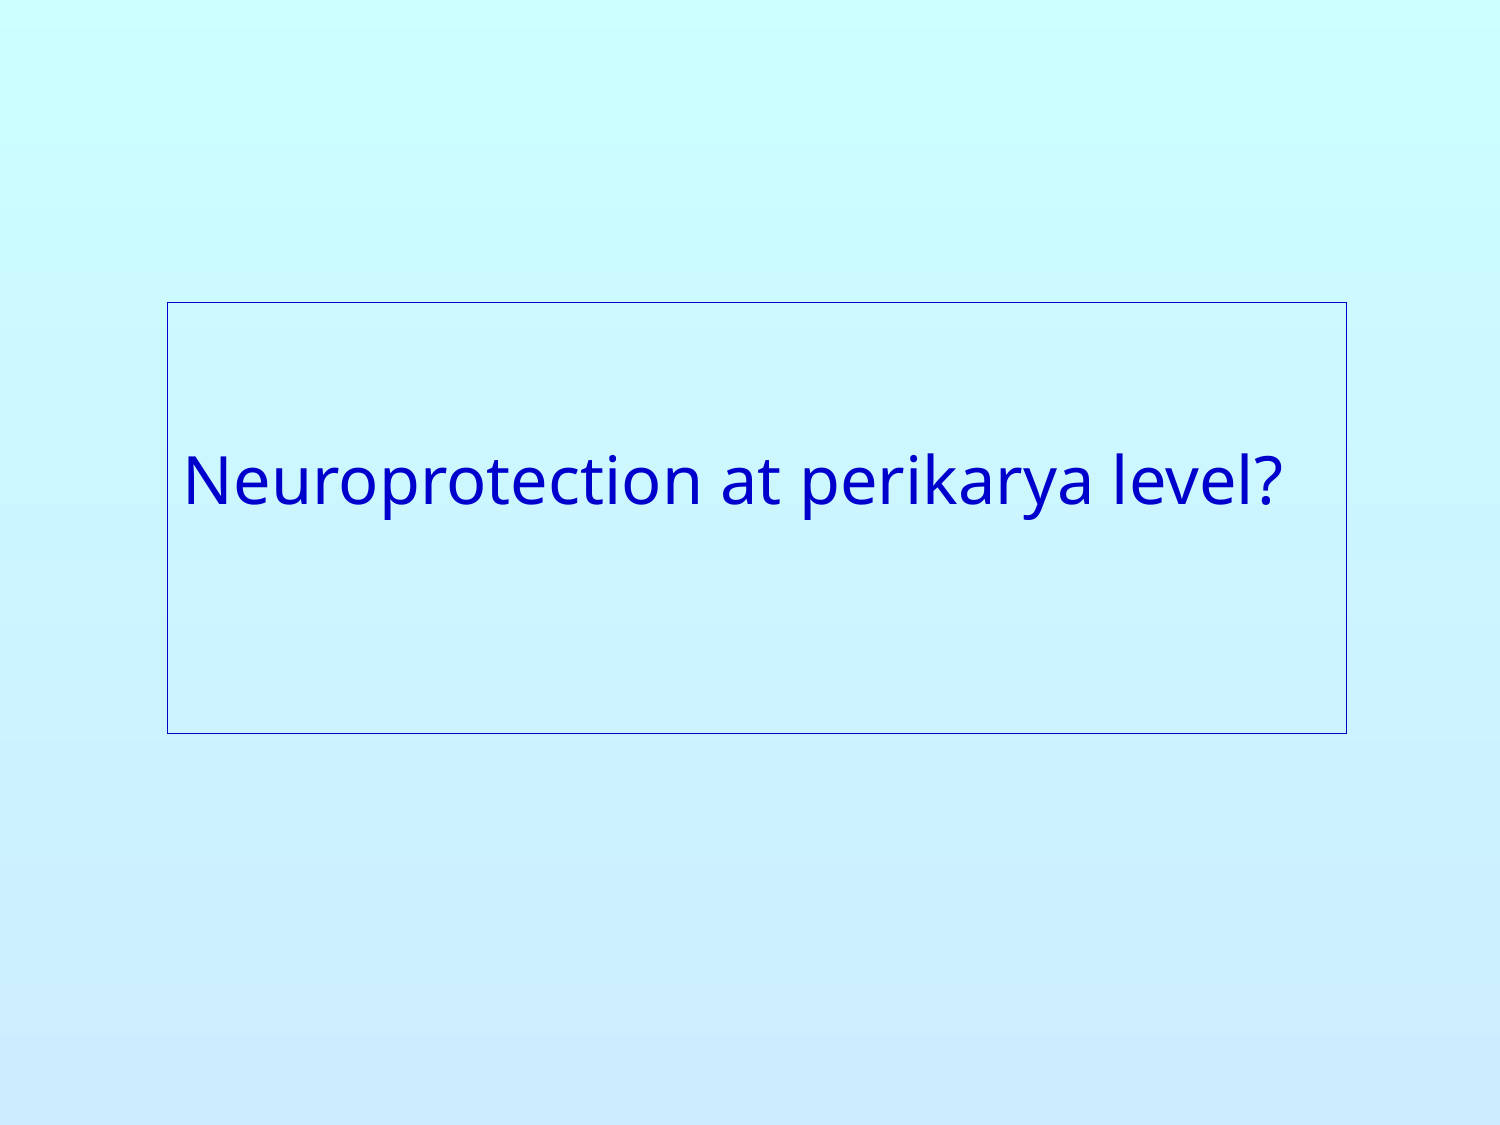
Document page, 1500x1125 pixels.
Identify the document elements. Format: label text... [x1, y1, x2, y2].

title Neuroprotection at perikarya level? [167, 302, 1347, 734]
